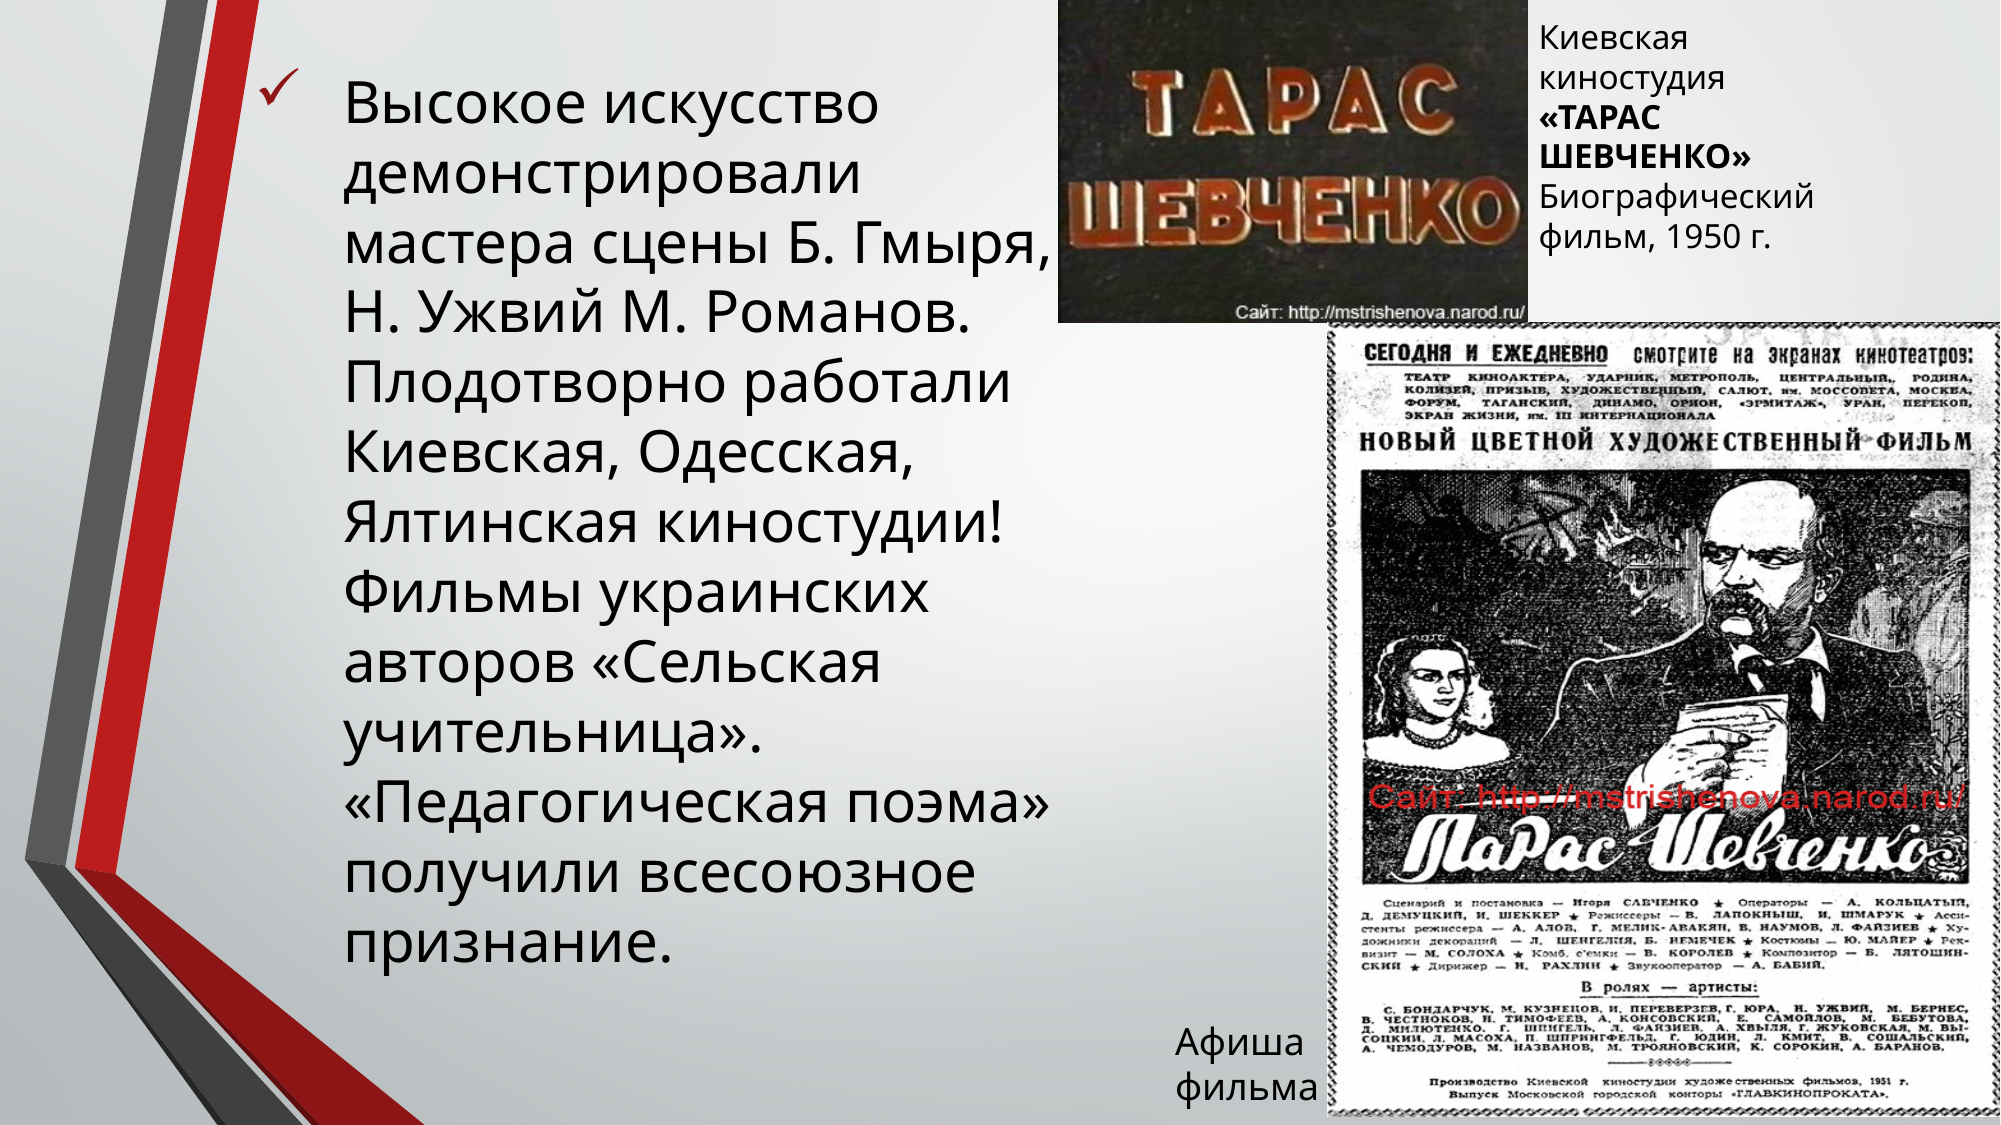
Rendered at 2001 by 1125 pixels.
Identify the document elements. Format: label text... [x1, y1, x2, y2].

picture [1058, 0, 2000, 1118]
text_box Киевская киностудия «ТАРАС ШЕВЧЕНКО» Биографический фильм, 1950 г. [1529, 8, 1889, 263]
title Высокое искусство демонстрировали мастера сцены Б. Гмыря, Н. Ужвий М. Романов. Плодотворно работали Киевская, Одесская, Ялтинская киностудии! Фильмы украинских авторов «Сельская учительница». «Педагогическая поэма» получили всесоюзное признание. [239, 96, 1096, 943]
text_box Афиша фильма [1160, 1010, 1327, 1116]
